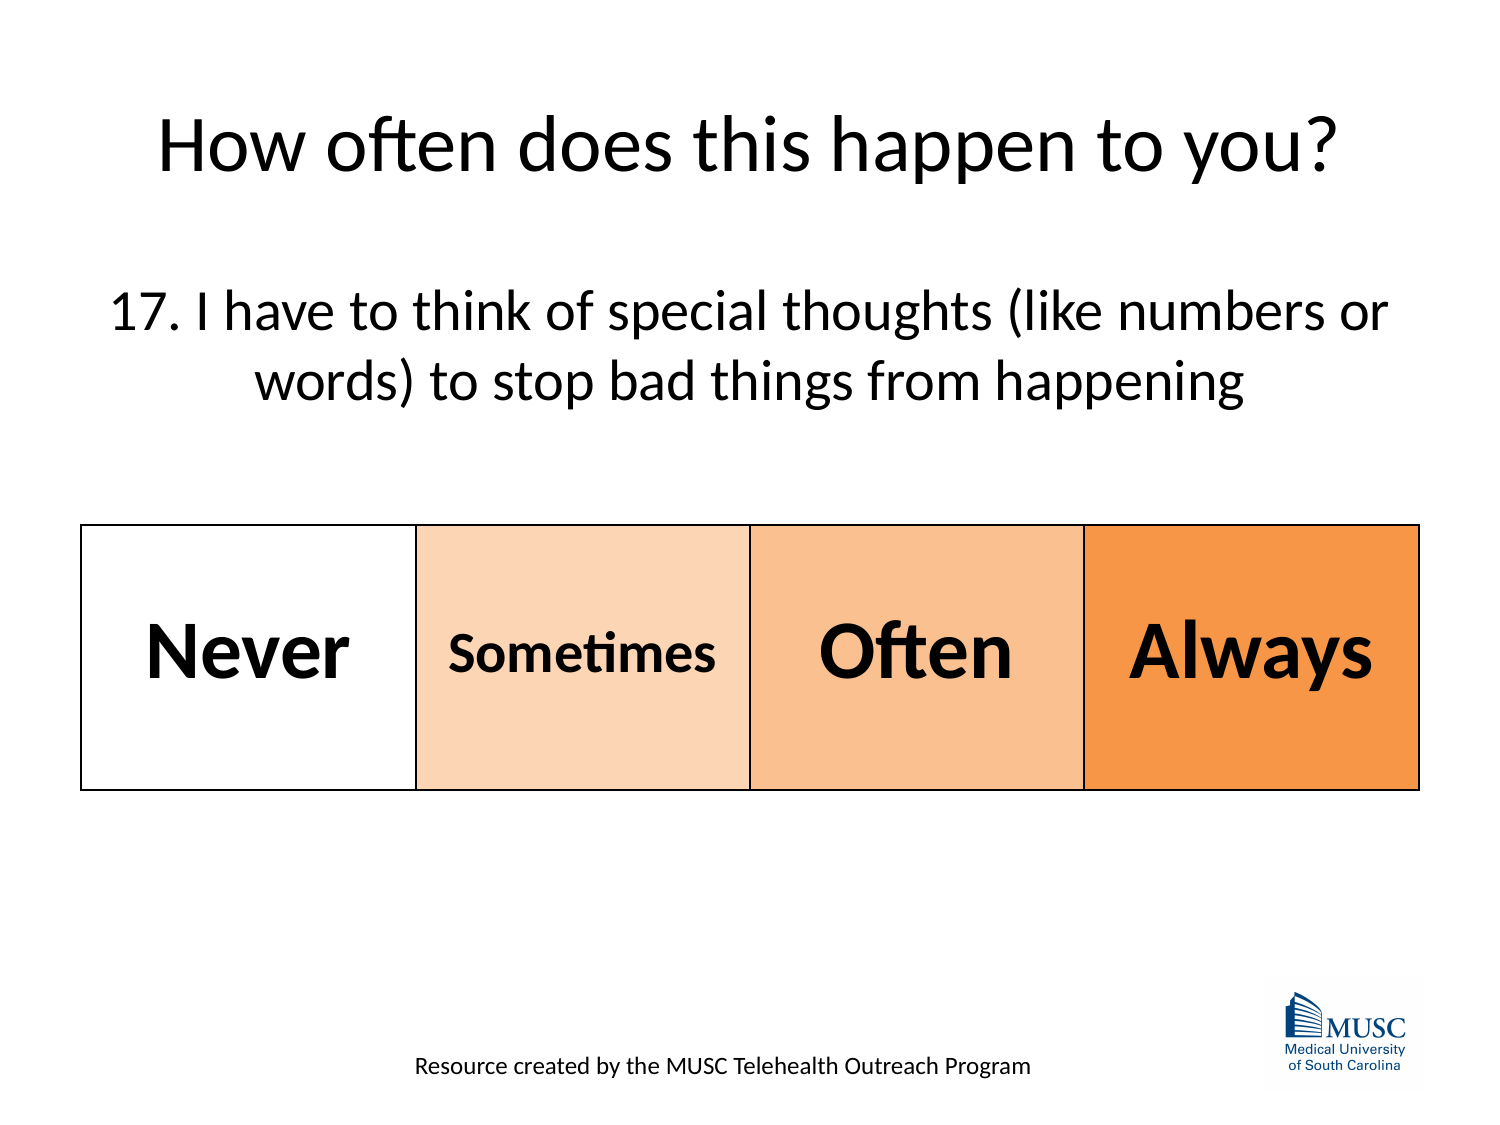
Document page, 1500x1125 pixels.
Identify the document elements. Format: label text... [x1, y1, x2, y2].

table_header Often [751, 526, 1083, 789]
text_box 17. I have to think of special thoughts (like numbers or words) to stop bad things from happening [81, 265, 1419, 420]
title How often does this happen to you? [75, 45, 1425, 233]
table_header Never [82, 526, 415, 789]
picture [1265, 977, 1425, 1093]
footer Resource created by the MUSC Telehealth Outreach Program [399, 1042, 1075, 1103]
table_header Always [1085, 526, 1418, 789]
table_header Sometimes [417, 526, 749, 789]
